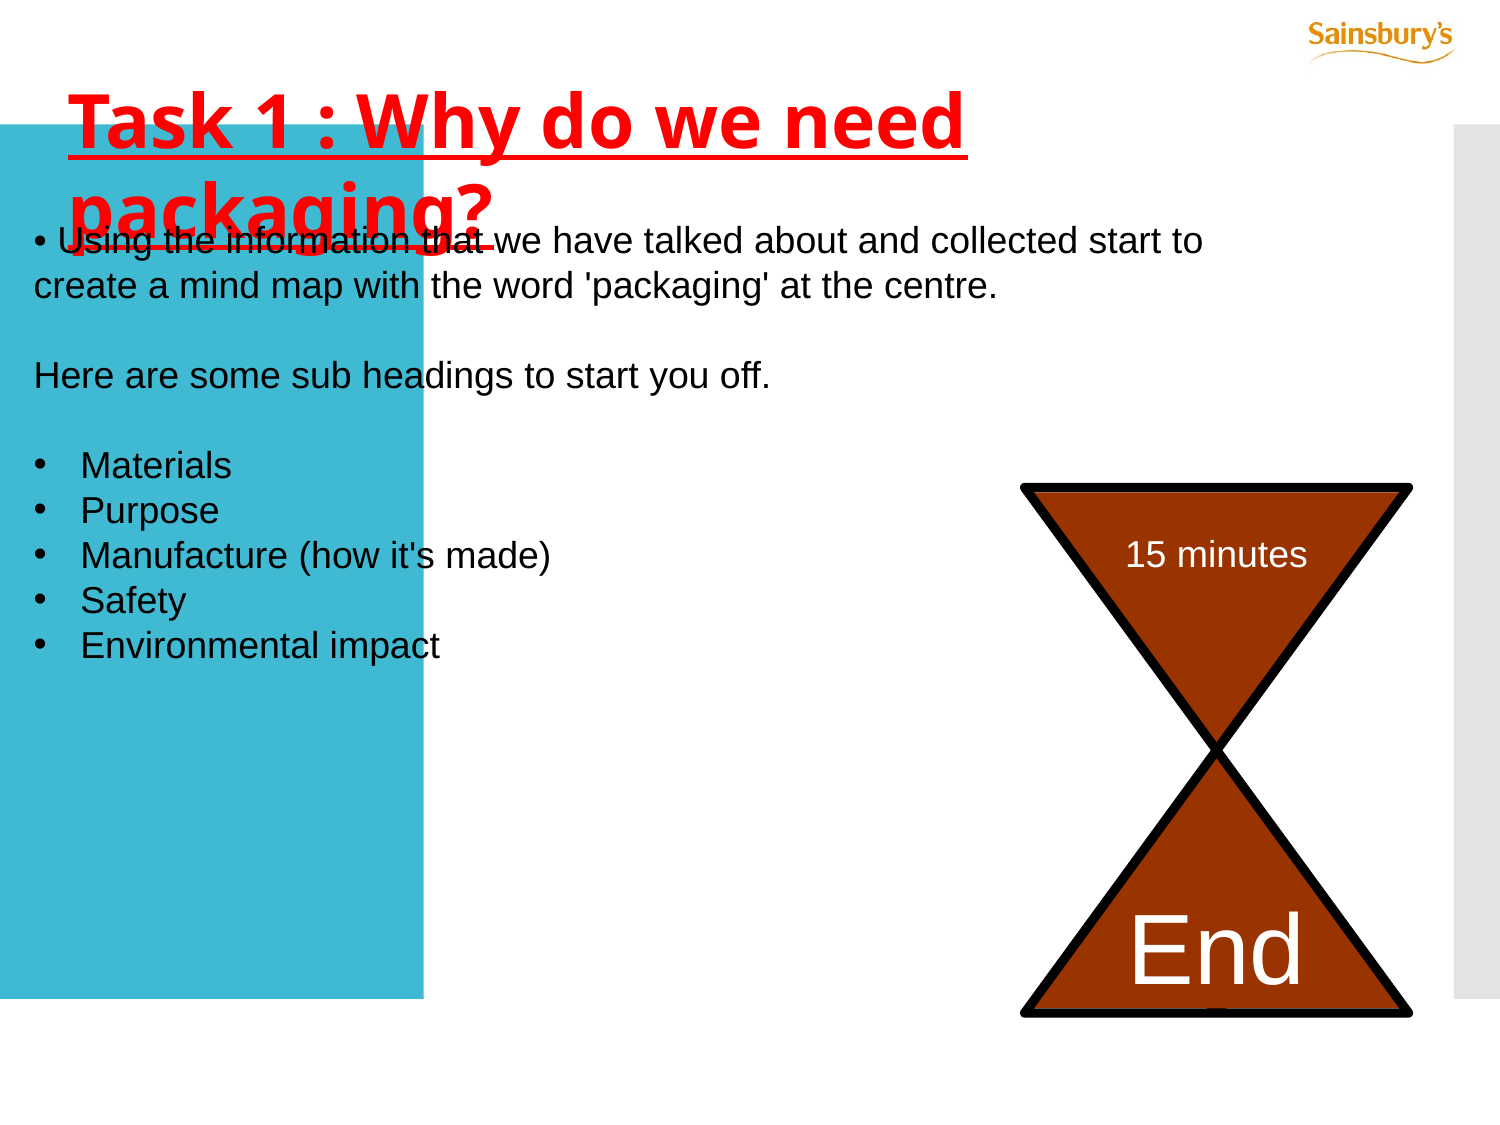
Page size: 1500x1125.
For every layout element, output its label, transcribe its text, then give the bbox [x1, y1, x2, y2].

text_box 15 minutes [1110, 522, 1323, 583]
text_box [1023, 486, 1410, 877]
text_box [1023, 891, 1410, 1014]
text_box End [1112, 877, 1321, 1012]
text_box • Using the information that we have talked about and collected start to create a mind map with the word 'packaging' at the centre. Here are some sub headings to start you off. Materials Purpose Manufacture (how it's made) Safety Environmental impact [18, 207, 1307, 714]
picture [1293, 6, 1473, 79]
text_box Task 1 : Why do we need packaging? [53, 66, 1424, 262]
